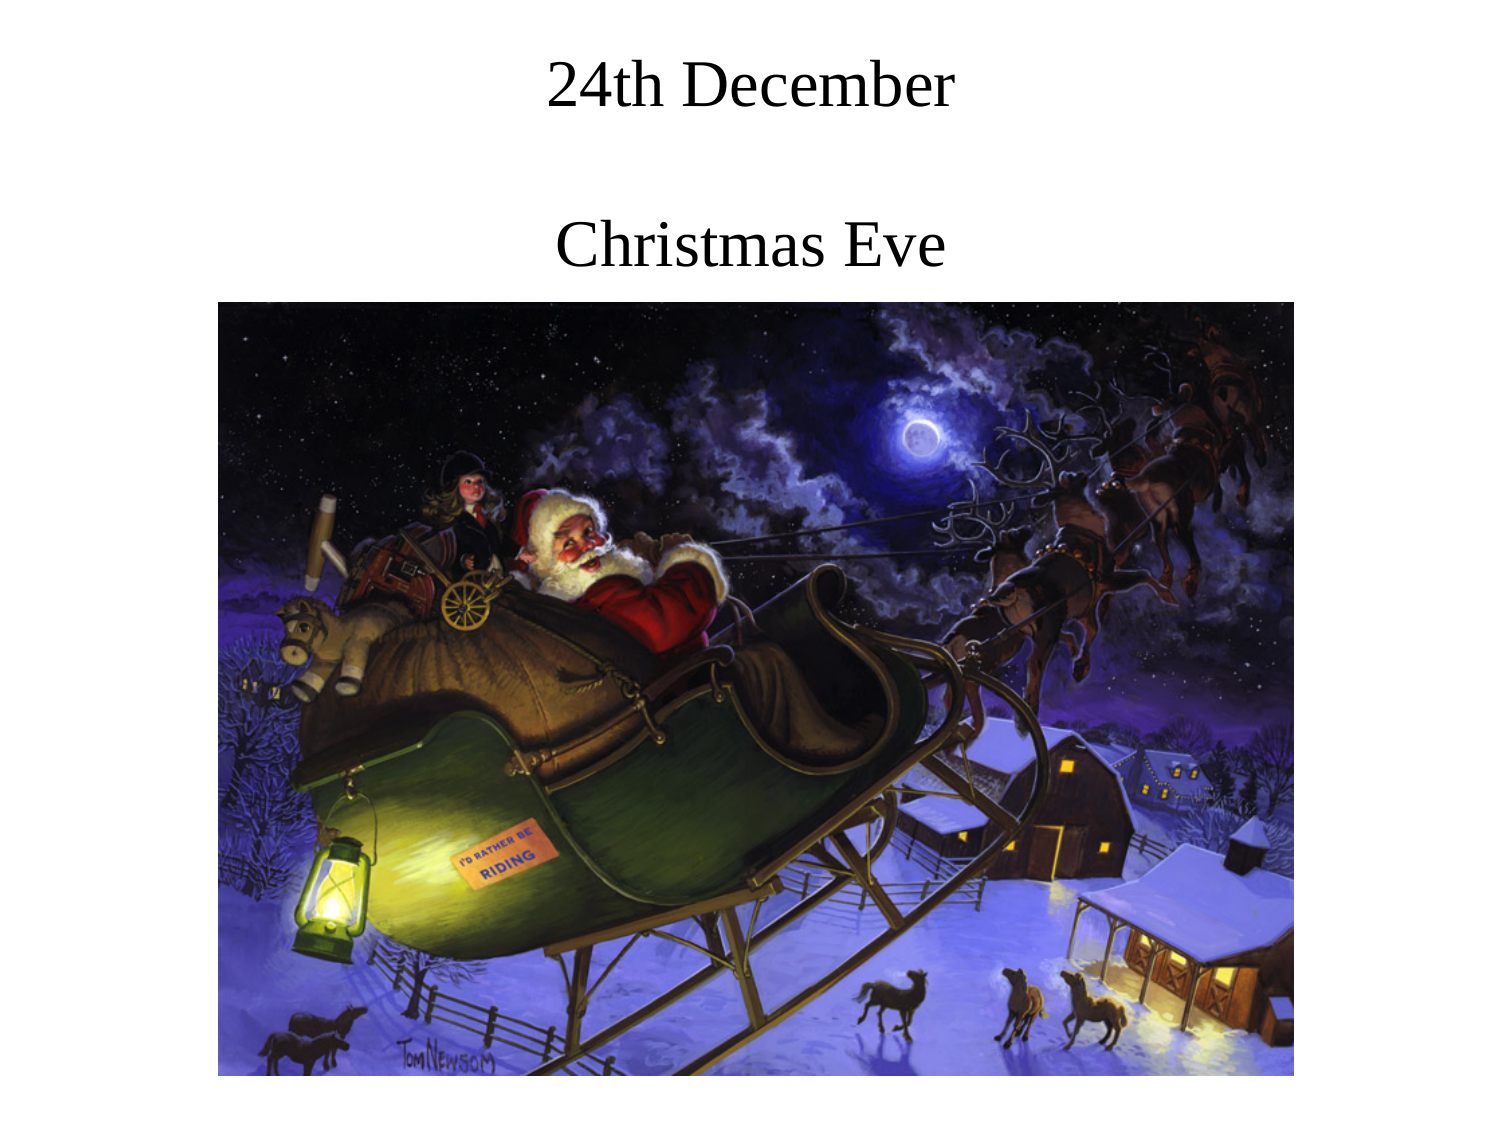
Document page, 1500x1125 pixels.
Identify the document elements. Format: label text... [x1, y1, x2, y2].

picture [218, 302, 1294, 1076]
title 24th December Christmas Eve [76, 66, 1427, 254]
